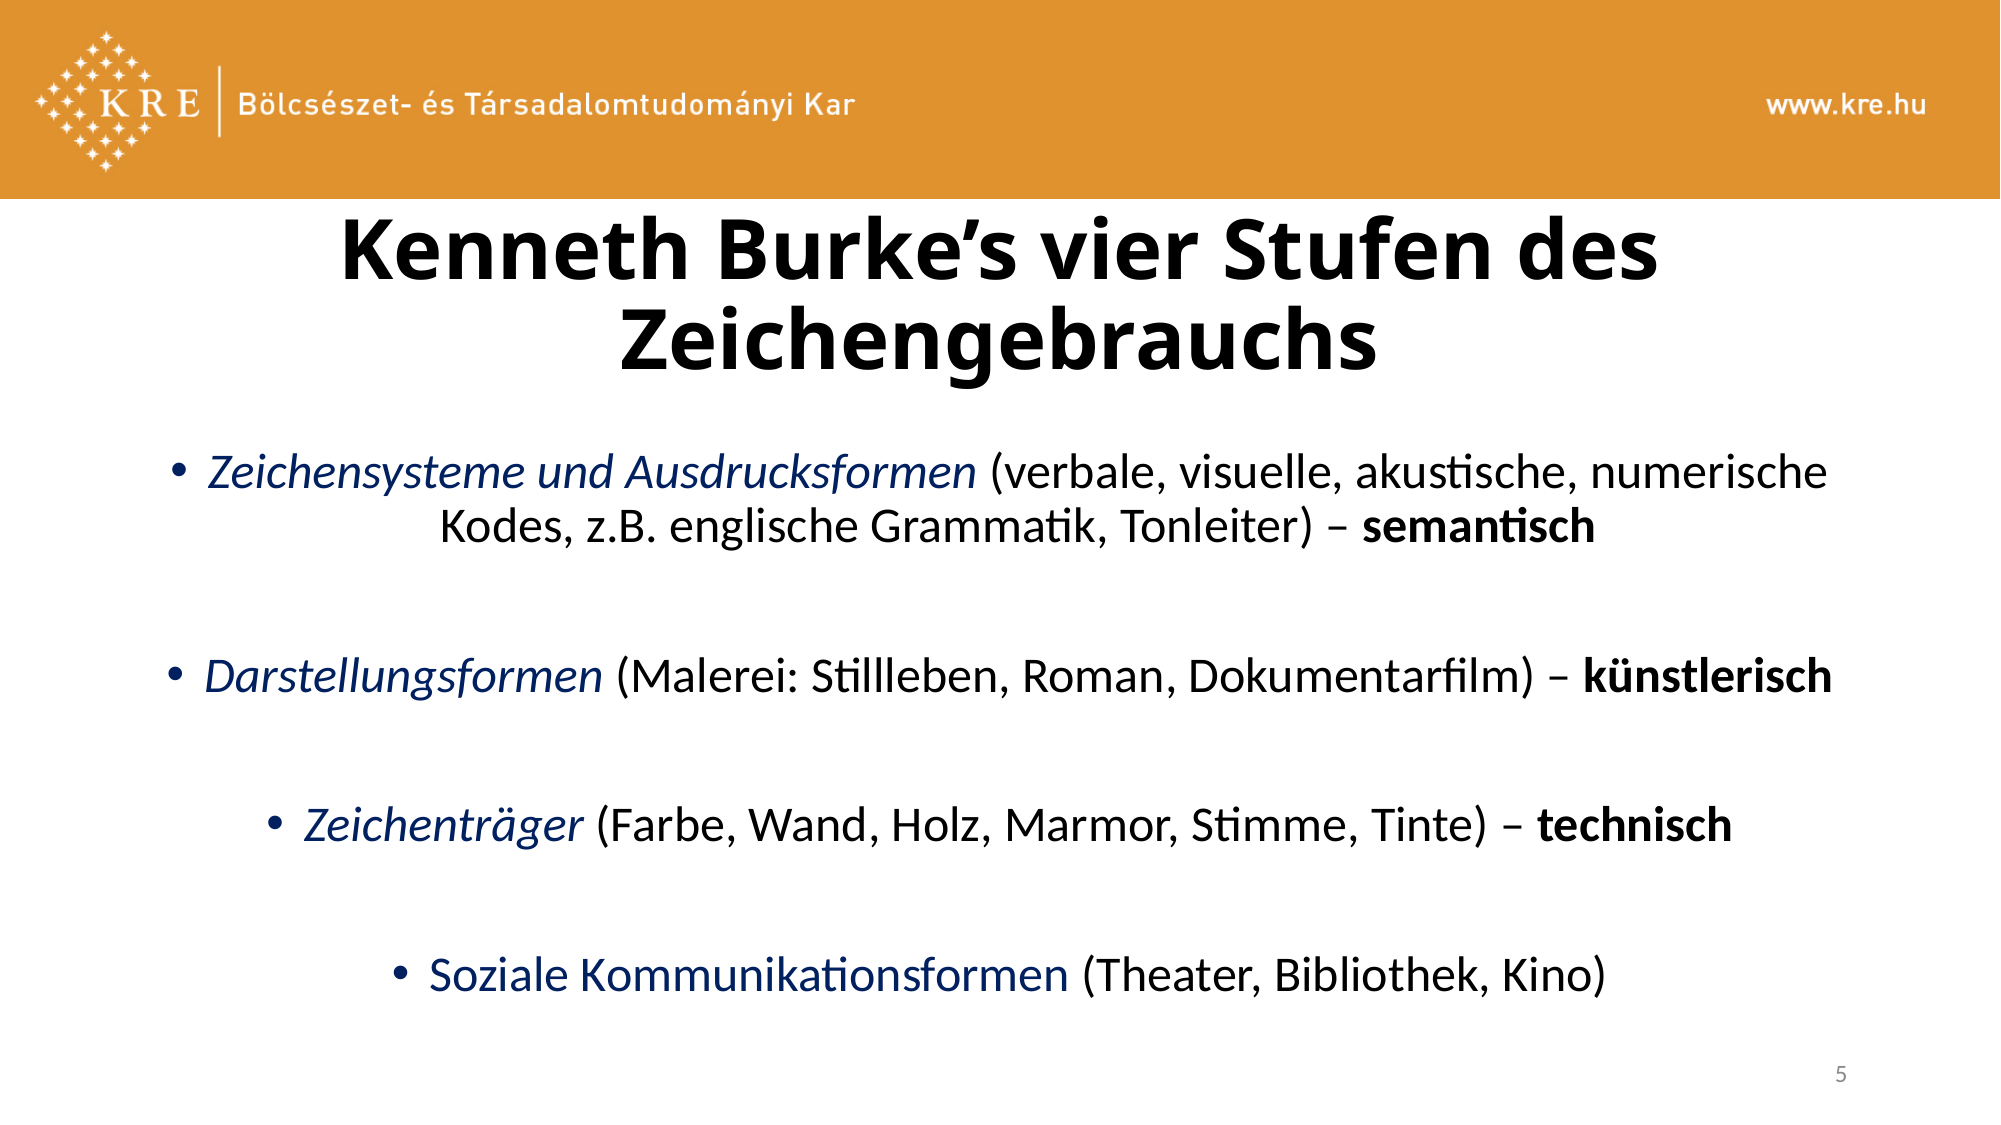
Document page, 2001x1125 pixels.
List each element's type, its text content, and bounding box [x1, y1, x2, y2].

list Zeichensysteme und Ausdrucksformen (verbale, visuelle, akustische, numerische Kodes, z.B. englische Grammatik, Tonleiter) – semantisch Darstellungsformen (Malerei: Stillleben, Roman, Dokumentarfilm) – künstlerisch Zeichenträger (Farbe, Wand, Holz, Marmor, Stimme, Tinte) – technisch Soziale Kommunikationsformen (Theater, Bibliothek, Kino) [137, 437, 1863, 1014]
slide_number 5 [1412, 1042, 1863, 1103]
title Kenneth Burke’s vier Stufen des Zeichengebrauchs [137, 199, 1863, 407]
picture [0, 0, 2000, 199]
